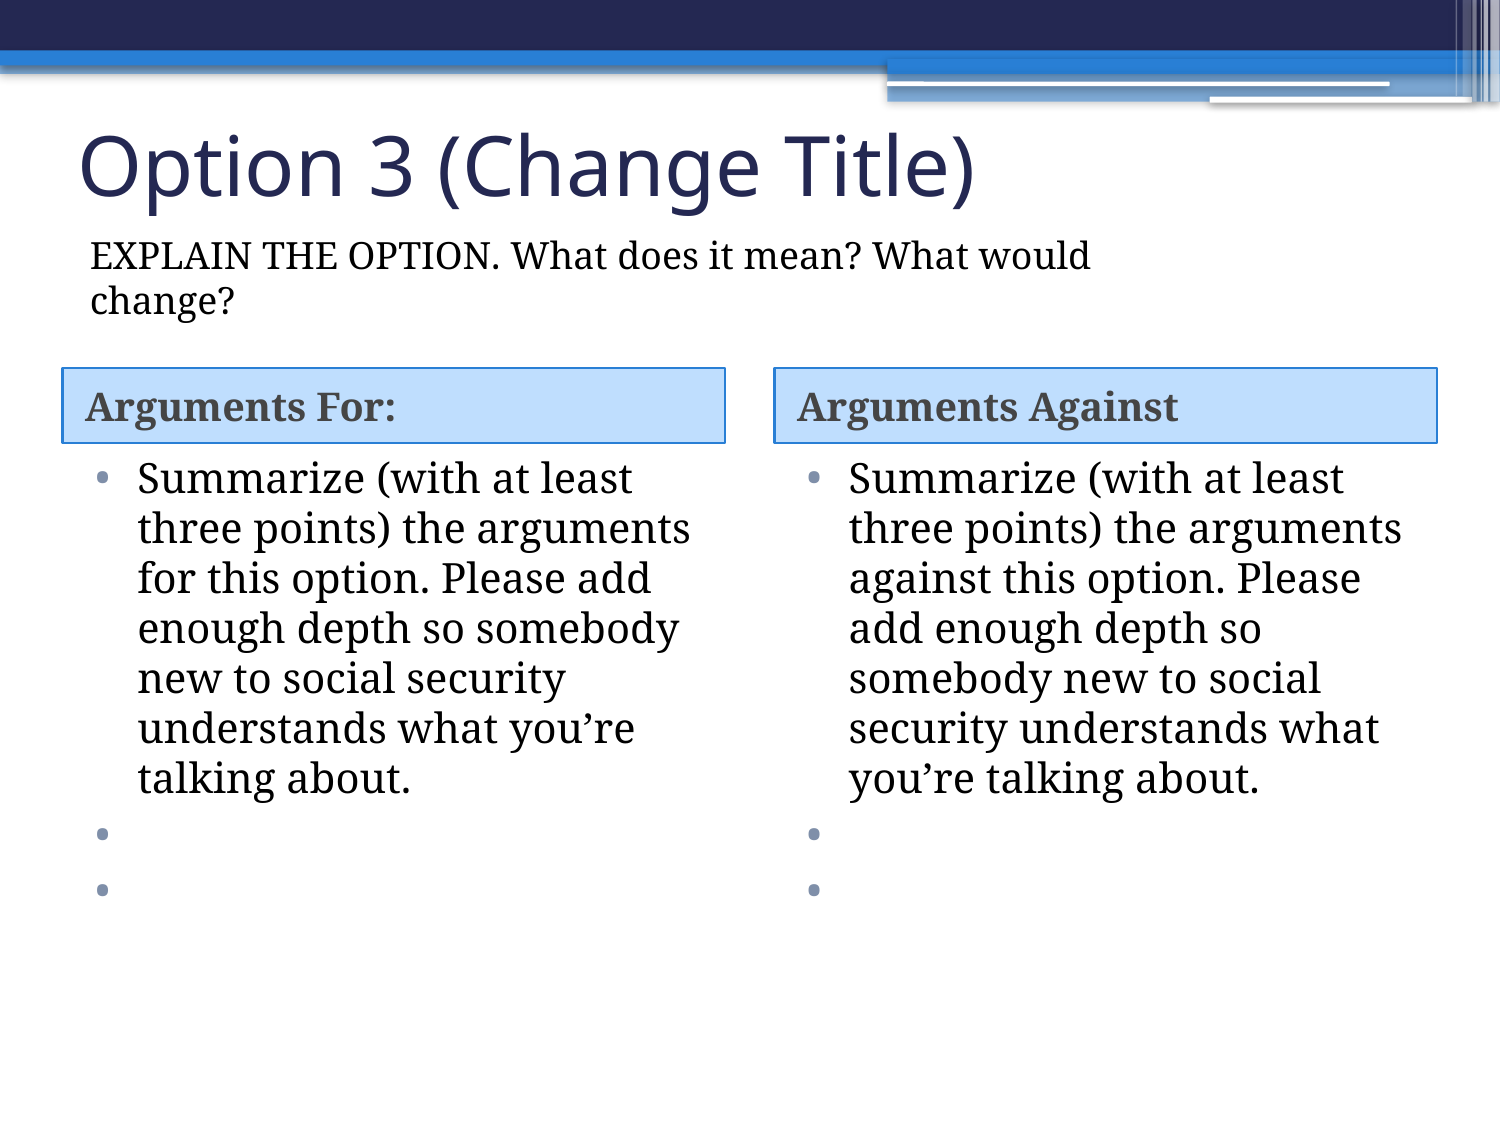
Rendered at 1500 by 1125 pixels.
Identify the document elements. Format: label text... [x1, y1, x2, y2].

list Arguments Against [773, 367, 1438, 444]
title Option 3 (Change Title) [62, 75, 1438, 251]
list Arguments For: [61, 367, 726, 444]
list Summarize (with at least three points) the arguments against this option. Please add enough depth so somebody new to social security understands what you’re talking about. [773, 444, 1437, 1082]
list Summarize (with at least three points) the arguments for this option. Please add enough depth so somebody new to social security understands what you’re talking about. [62, 444, 726, 1082]
text_box EXPLAIN THE OPTION. What does it mean? What would change? [75, 224, 1150, 330]
